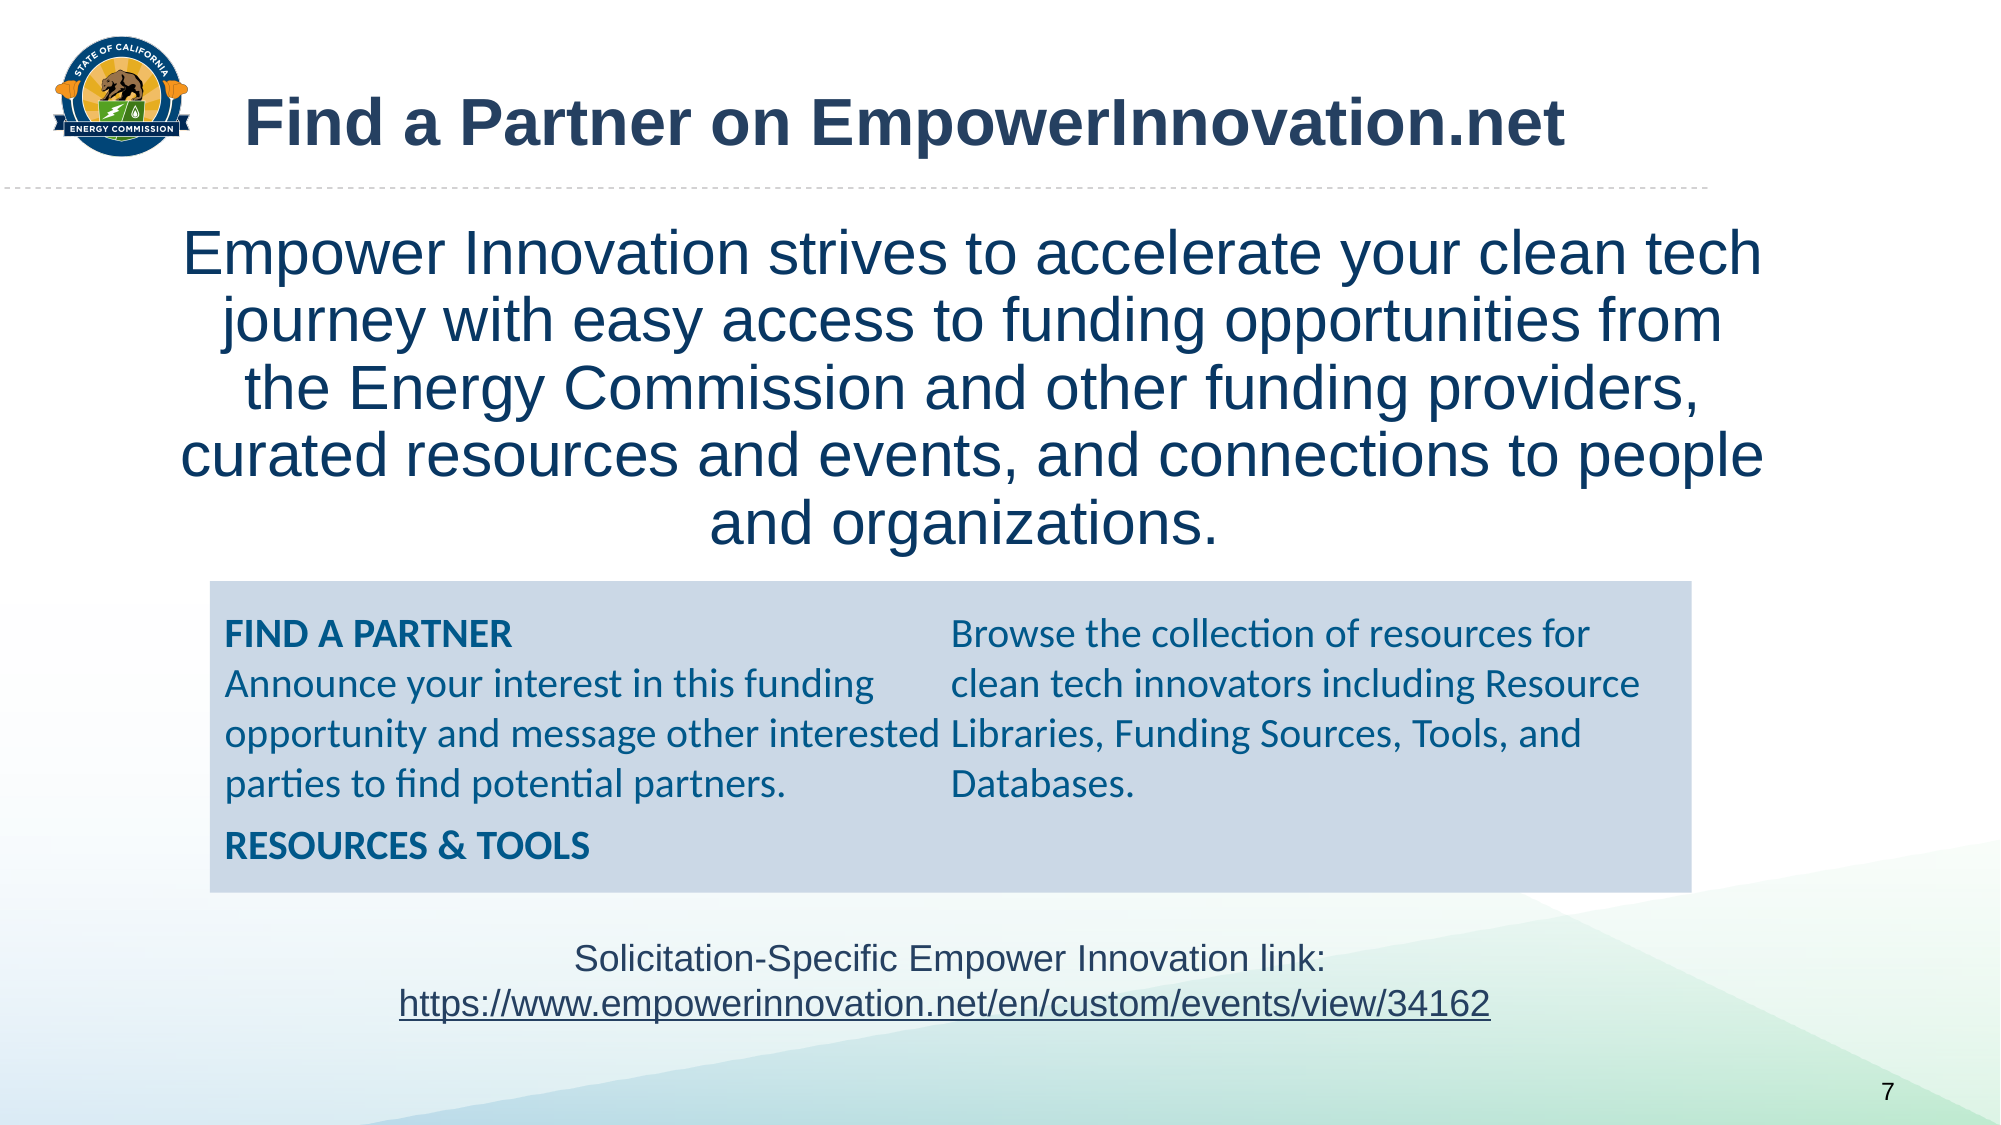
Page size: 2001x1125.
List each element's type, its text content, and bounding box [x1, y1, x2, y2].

text_box Solicitation-Specific Empower Innovation link: https://www.empowerinnovation.net/en/custom/events/view/34162 [377, 926, 1523, 1032]
text_box FIND A PARTNER Announce your interest in this funding opportunity and message other interested parties to find potential partners. RESOURCES & TOOLS Browse the collection of resources for clean tech innovators including Resource Libraries, Funding Sources, Tools, and Databases. [209, 581, 1692, 893]
title Find a Partner on EmpowerInnovation.net [229, 38, 1863, 210]
list Empower Innovation strives to accelerate your clean tech journey with easy access to funding opportunities from the Energy Commission and other funding providers, curated resources and events, and connections to people and organizations. [157, 213, 1791, 927]
picture [0, 0, 2001, 1125]
slide_number 7 [1614, 1060, 1910, 1121]
